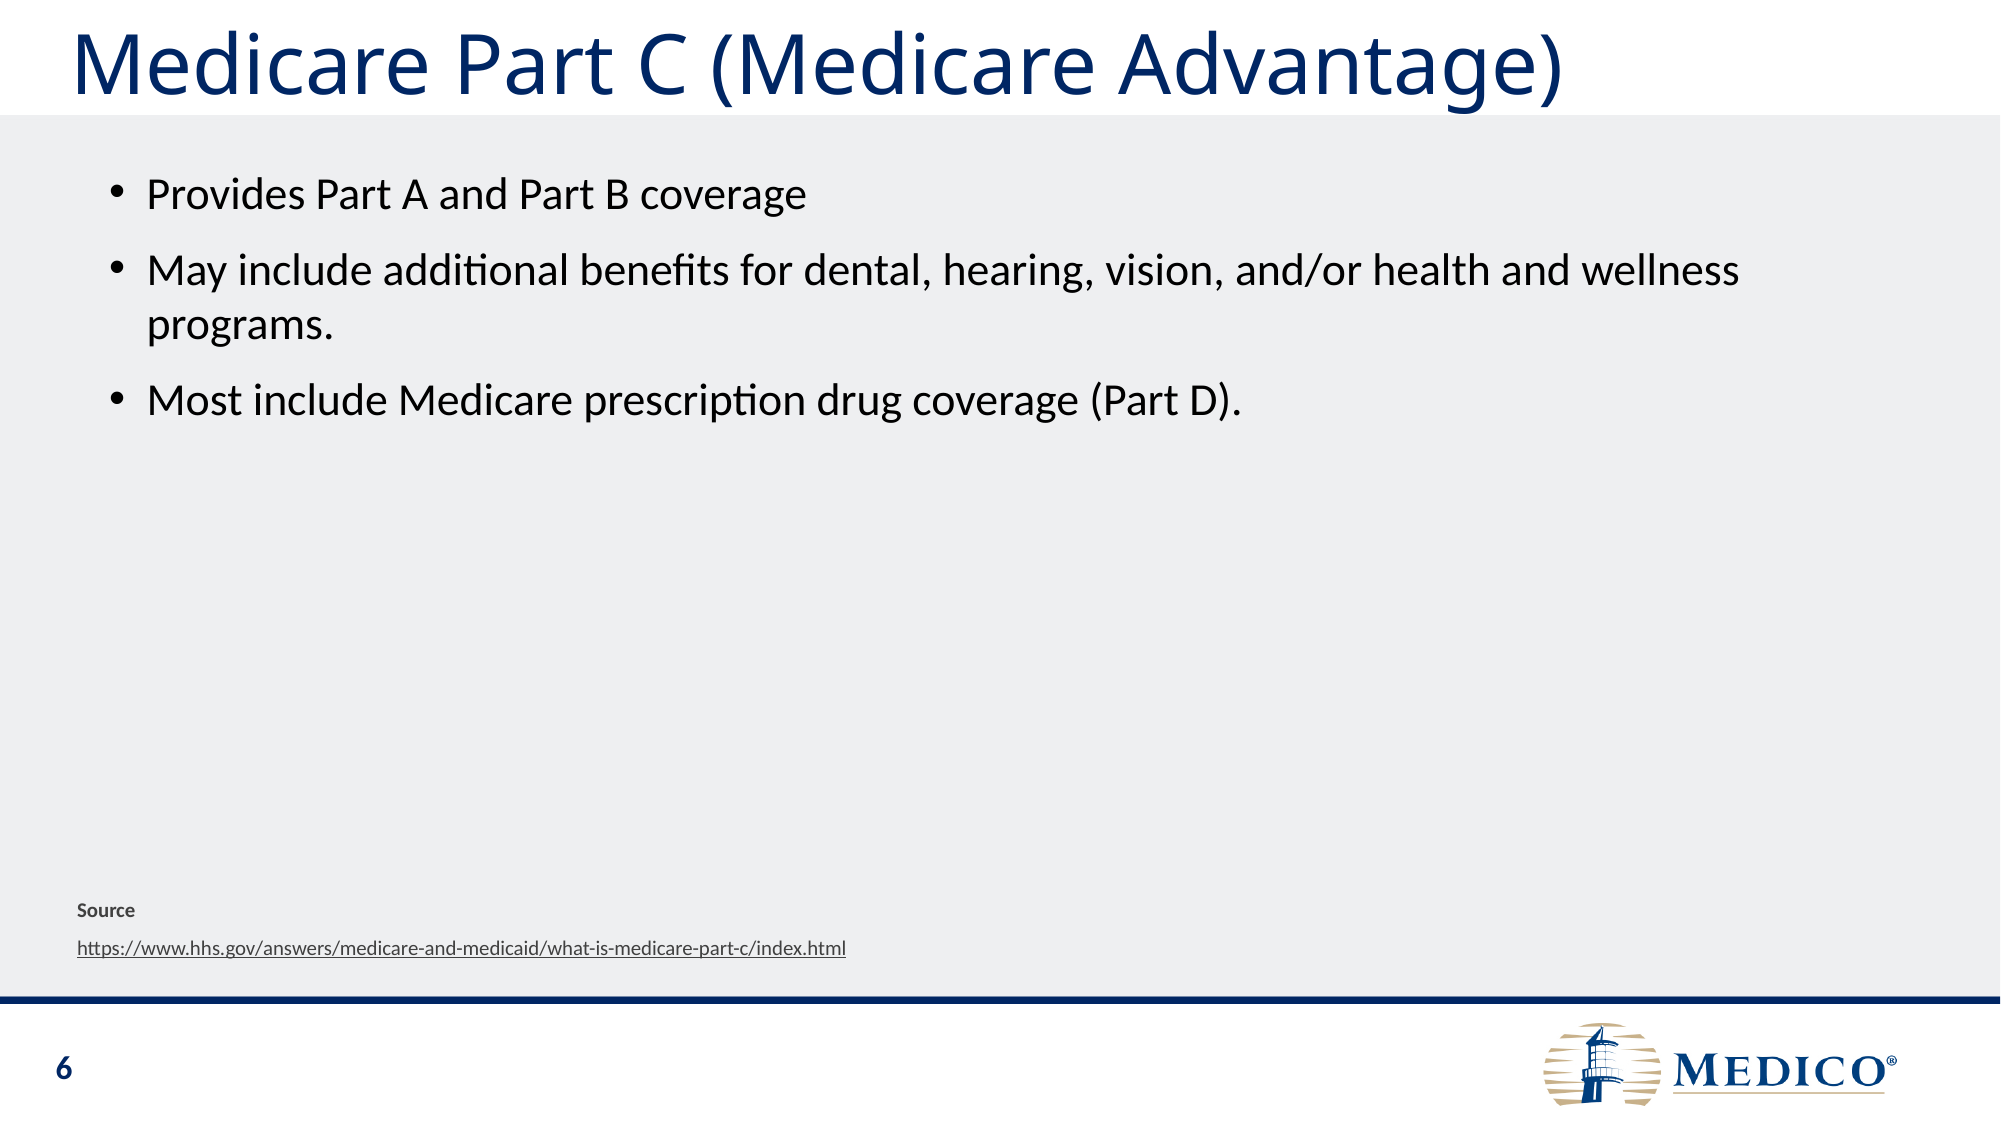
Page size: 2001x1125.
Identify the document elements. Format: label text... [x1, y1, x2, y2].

picture [0, 0, 2001, 1125]
title Medicare Part C (Medicare Advantage) [55, 10, 1948, 112]
text_box Source https://www.hhs.gov/answers/medicare-and-medicaid/what-is-medicare-part-c/index.html [62, 889, 1938, 967]
list Provides Part A and Part B coverage May include additional benefits for dental, hearing, vision, and/or health and wellness programs. Most include Medicare prescription drug coverage (Part D). [55, 155, 1948, 968]
